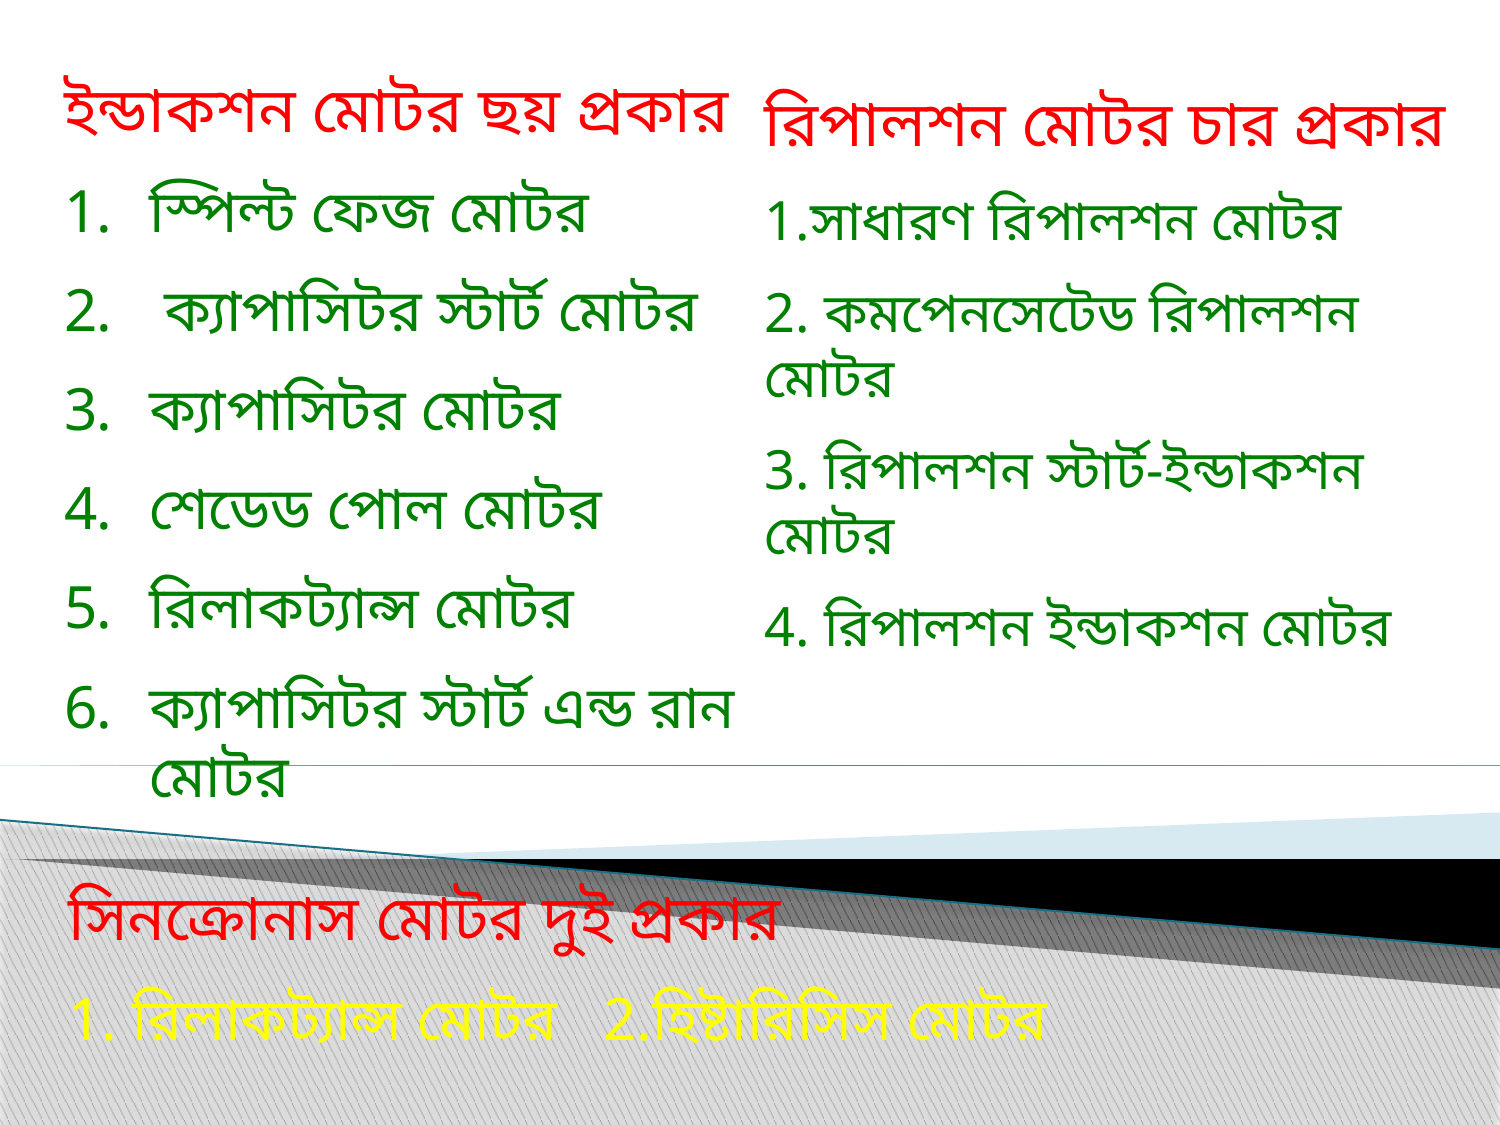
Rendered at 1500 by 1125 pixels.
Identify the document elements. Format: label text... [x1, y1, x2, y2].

text_box ইন্ডাকশন মোটর ছয় প্রকার স্পিল্ট ফেজ মোটর ক্যাপাসিটর স্টার্ট মোটর ক্যাপাসিটর মোটর শেডেড পোল মোটর রিলাকট্যান্স মোটর ক্যাপাসিটর স্টার্ট এন্ড রান মোটর [50, 62, 750, 817]
text_box সিনক্রোনাস মোটর দুই প্রকার 1. রিলাকট্যান্স মোটর 2.হিষ্টারিসিস মোটর [53, 870, 1167, 1060]
text_box রিপালশন মোটর চার প্রকার 1.সাধারণ রিপালশন মোটর 2. কমপেনসেটেড রিপালশন মোটর 3. রিপালশন স্টার্ট-ইন্ডাকশন মোটর 4. রিপালশন ইন্ডাকশন মোটর [749, 76, 1500, 665]
picture [5, 859, 557, 870]
picture [1167, 922, 1500, 989]
